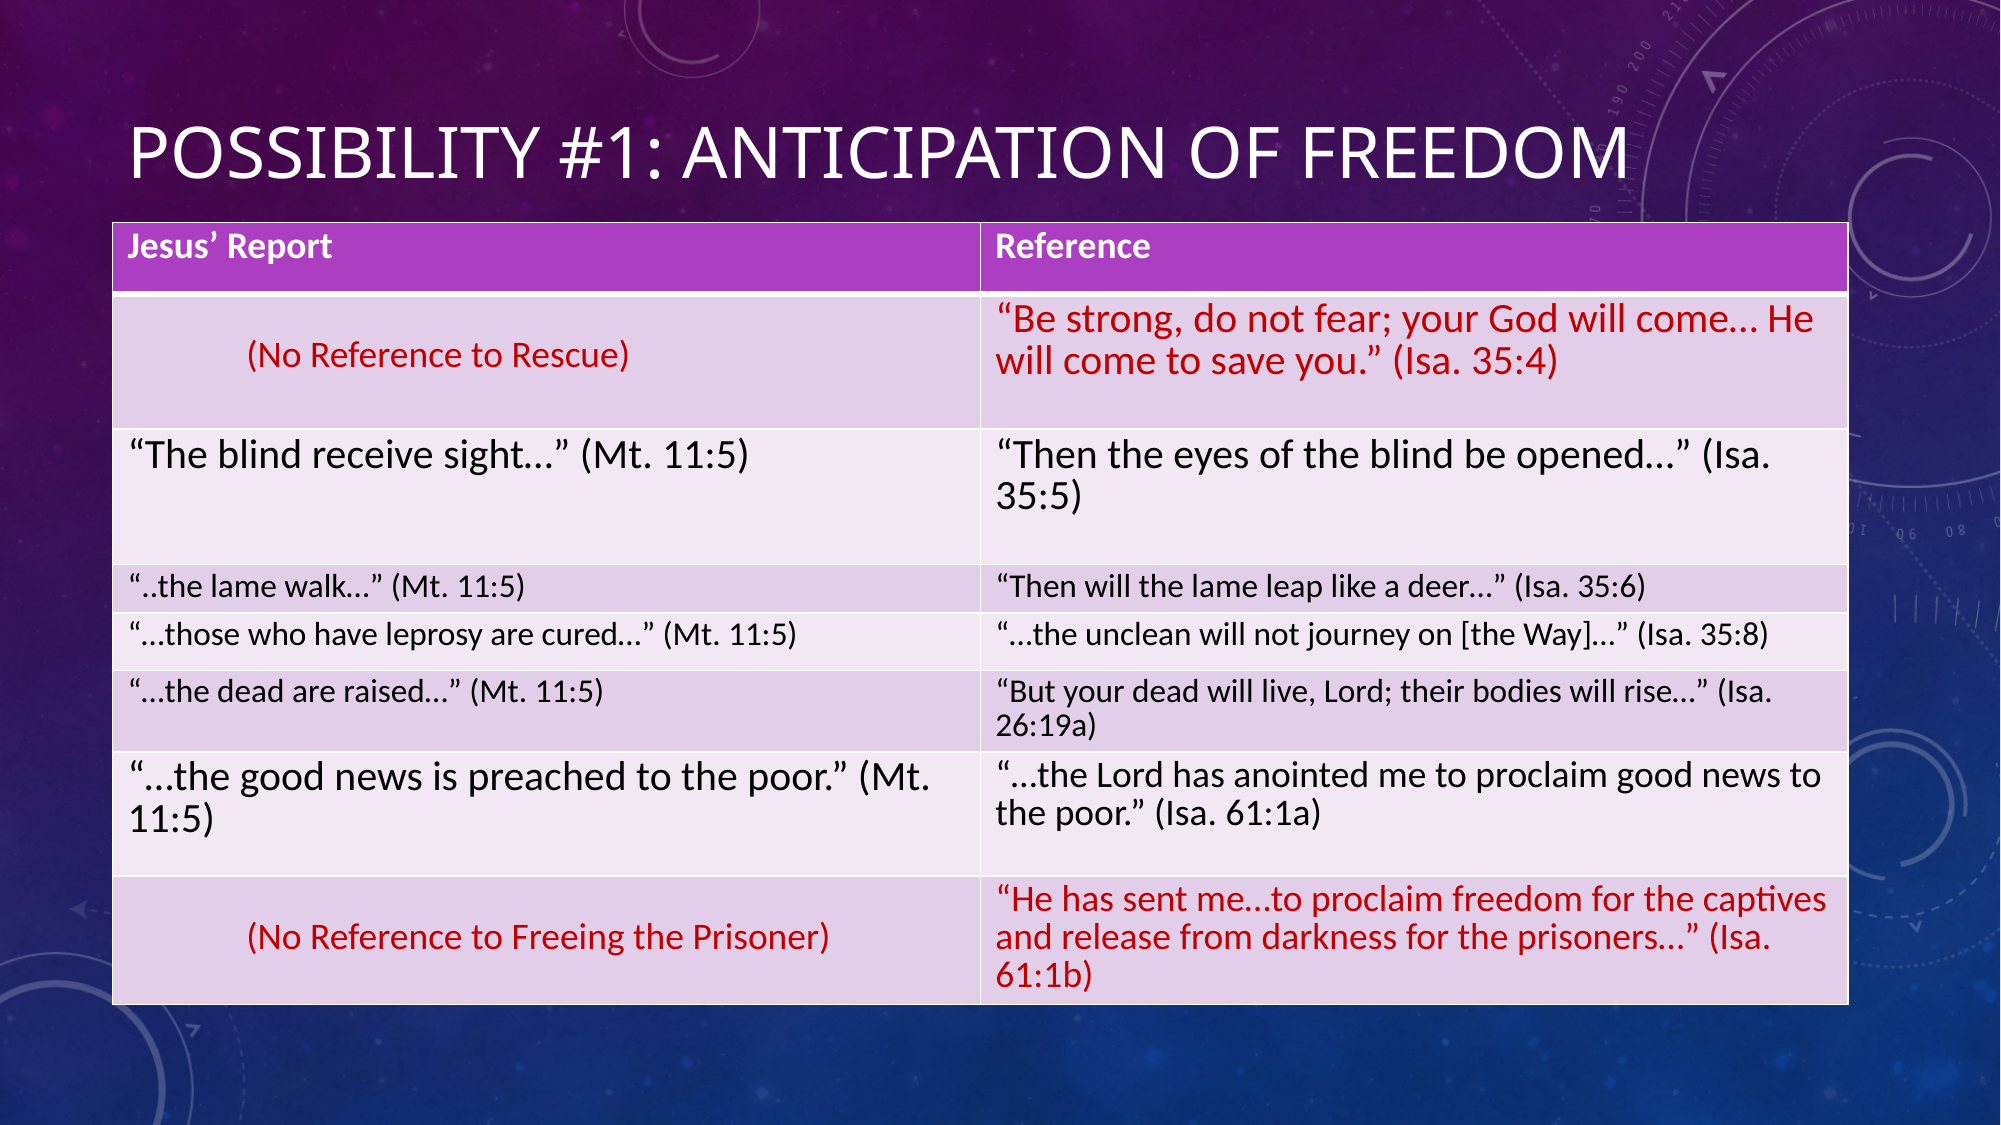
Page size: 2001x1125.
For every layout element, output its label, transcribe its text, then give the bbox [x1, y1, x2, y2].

table_header Jesus’ Report [113, 223, 980, 291]
table_cell (No Reference to Rescue) [113, 297, 980, 428]
table_cell “Then the eyes of the blind be opened…” (Isa. 35:5) [981, 430, 1847, 564]
table_cell “But your dead will live, Lord; their bodies will rise…” (Isa. 26:19a) [981, 671, 1847, 751]
table_cell “He has sent me…to proclaim freedom for the captives and release from darkness for the prisoners…” (Isa. 61:1b) [981, 877, 1847, 1004]
table_cell “…the good news is preached to the poor.” (Mt. 11:5) [113, 753, 980, 875]
table_cell “…the dead are raised…” (Mt. 11:5) [113, 671, 980, 751]
table_cell “Then will the lame leap like a deer…” (Isa. 35:6) [981, 565, 1847, 612]
table_cell “The blind receive sight…” (Mt. 11:5) [113, 430, 980, 564]
table_cell “Be strong, do not fear; your God will come… He will come to save you.” (Isa. 35:4) [981, 297, 1847, 428]
table_cell “..the lame walk…” (Mt. 11:5) [113, 565, 980, 612]
title Possibility #1: Anticipation of Freedom [112, 99, 1775, 201]
table_cell “…the unclean will not journey on [the Way]…” (Isa. 35:8) [981, 614, 1847, 670]
table_cell “…those who have leprosy are cured…” (Mt. 11:5) [113, 614, 980, 670]
table_header Reference [981, 223, 1847, 291]
table_cell “…the Lord has anointed me to proclaim good news to the poor.” (Isa. 61:1a) [981, 753, 1847, 875]
picture [0, 0, 2001, 1125]
table_cell (No Reference to Freeing the Prisoner) [113, 877, 980, 1004]
